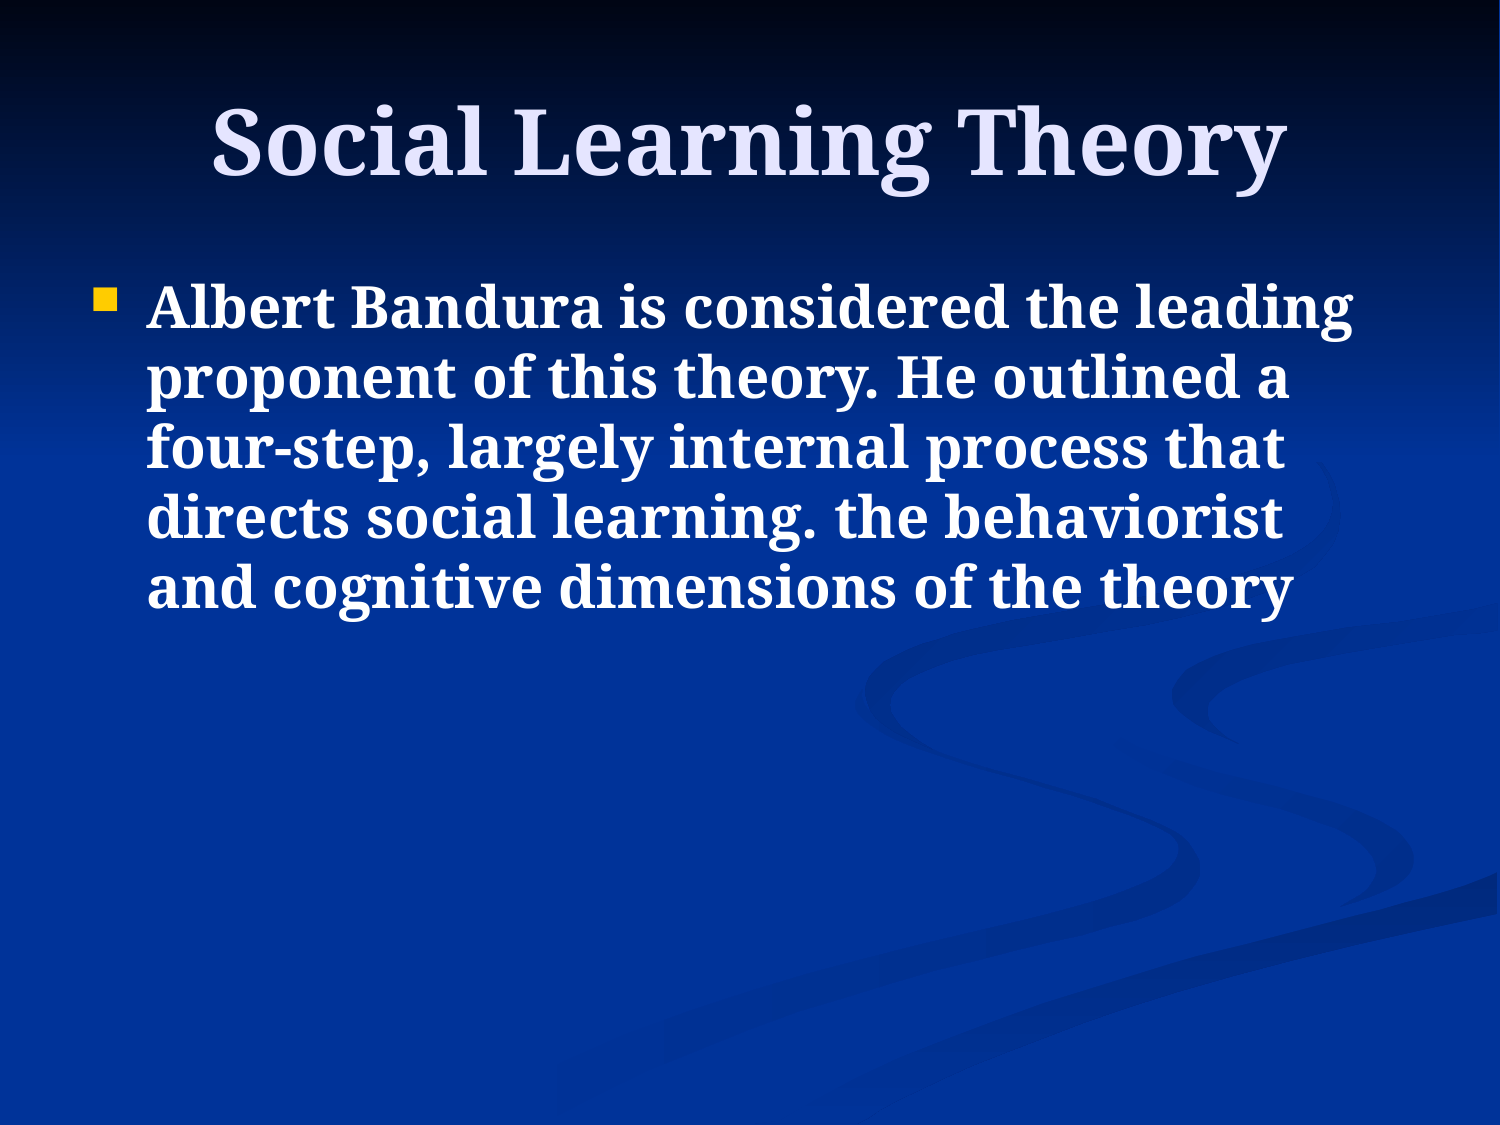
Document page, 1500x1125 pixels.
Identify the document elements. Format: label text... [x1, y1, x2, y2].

list Albert Bandura is considered the leading proponent of this theory. He outlined a four-step, largely internal process that directs social learning. the behaviorist and cognitive dimensions of the theory [74, 262, 1426, 788]
title Social Learning Theory [74, 44, 1426, 233]
